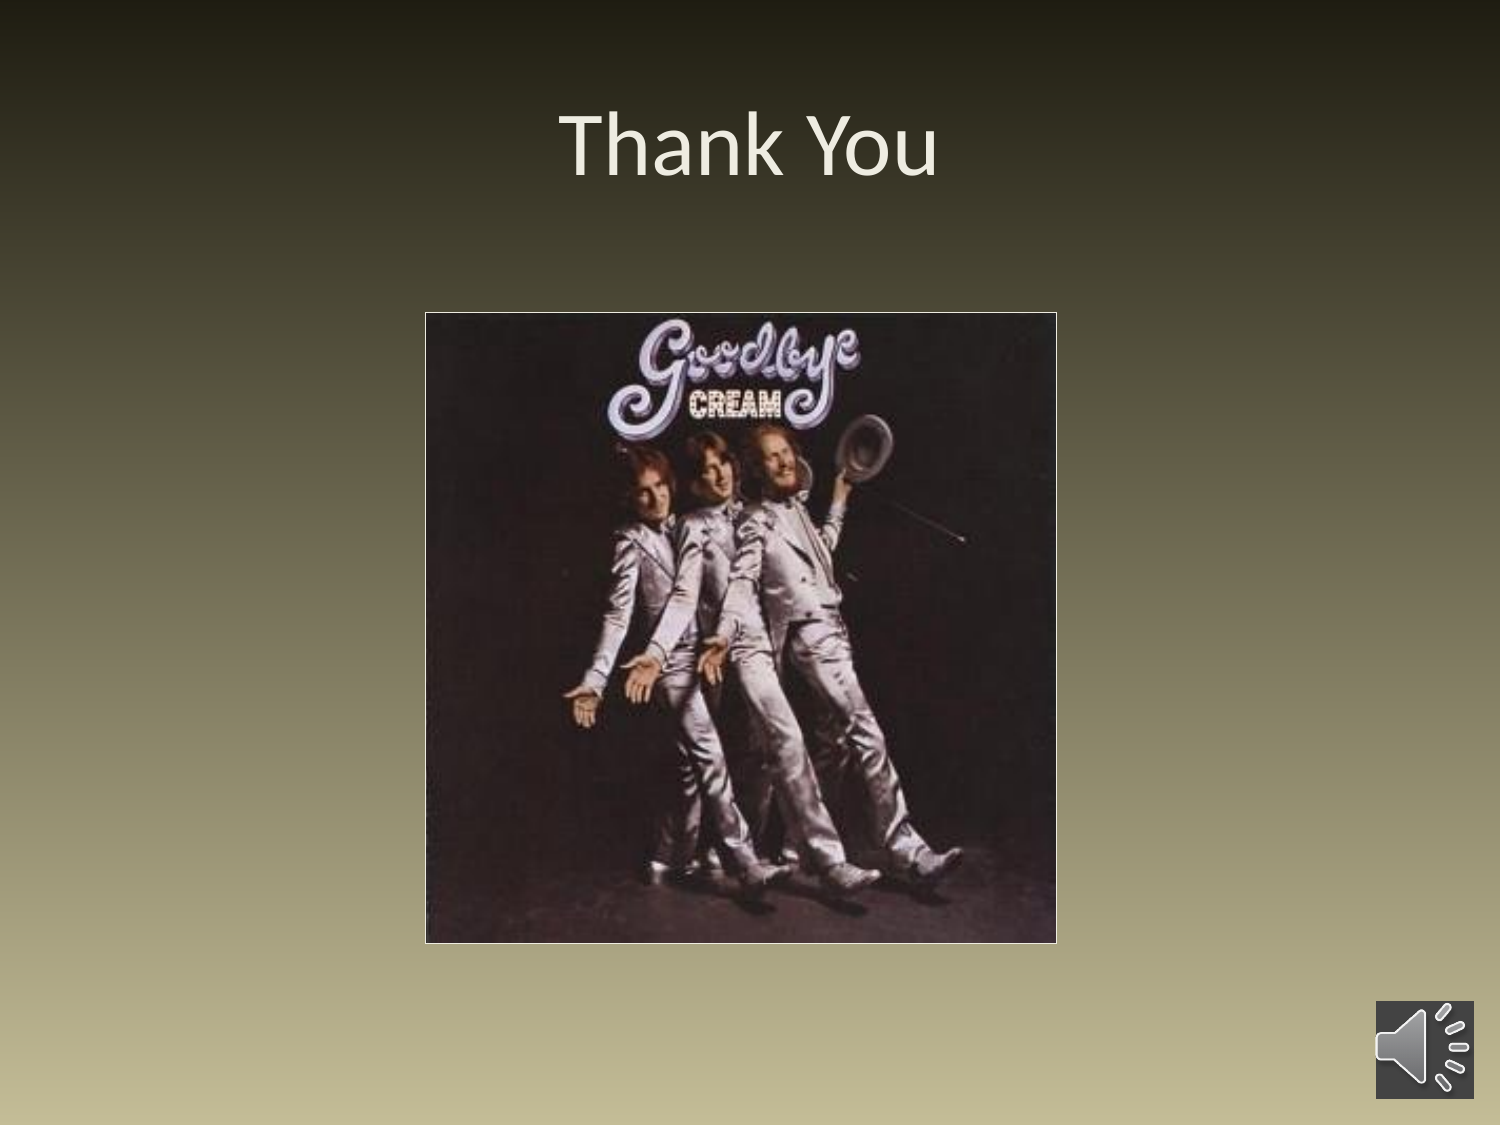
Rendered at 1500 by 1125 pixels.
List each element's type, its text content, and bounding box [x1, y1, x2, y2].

title Thank You [75, 45, 1425, 233]
picture [1374, 999, 1476, 1101]
picture [424, 312, 1057, 944]
